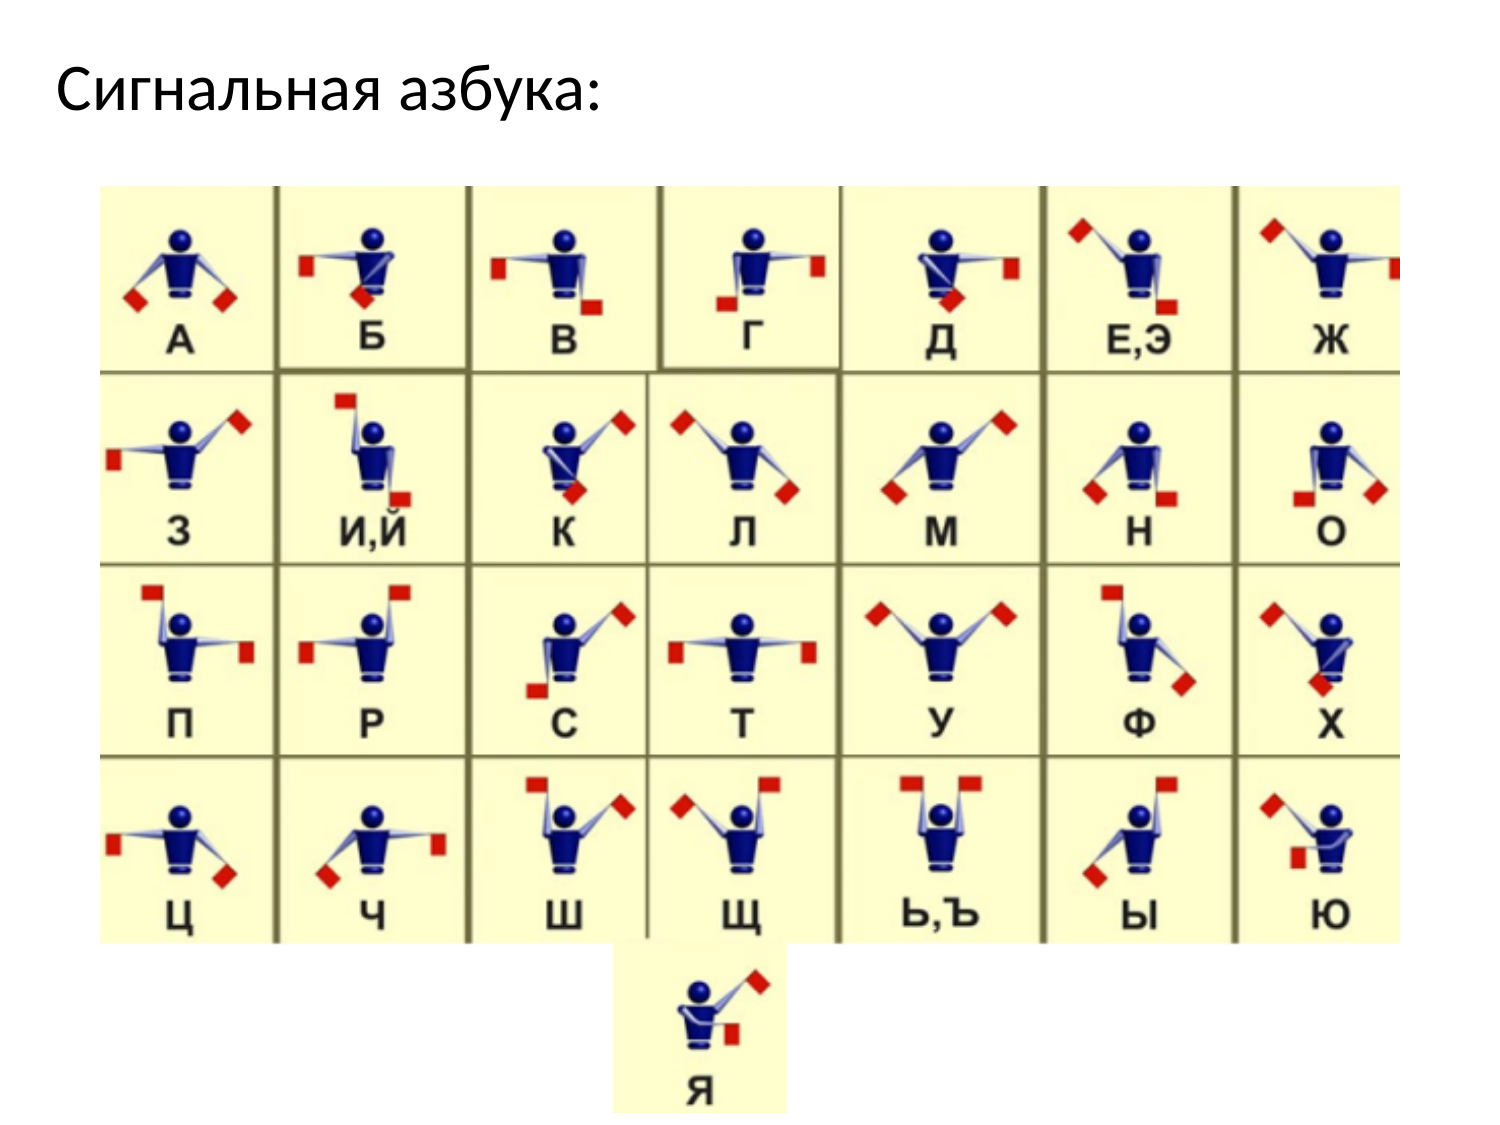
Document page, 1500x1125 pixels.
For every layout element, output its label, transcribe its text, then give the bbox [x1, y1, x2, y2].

picture [100, 186, 1400, 1113]
text_box Сигнальная азбука: [41, 36, 731, 132]
